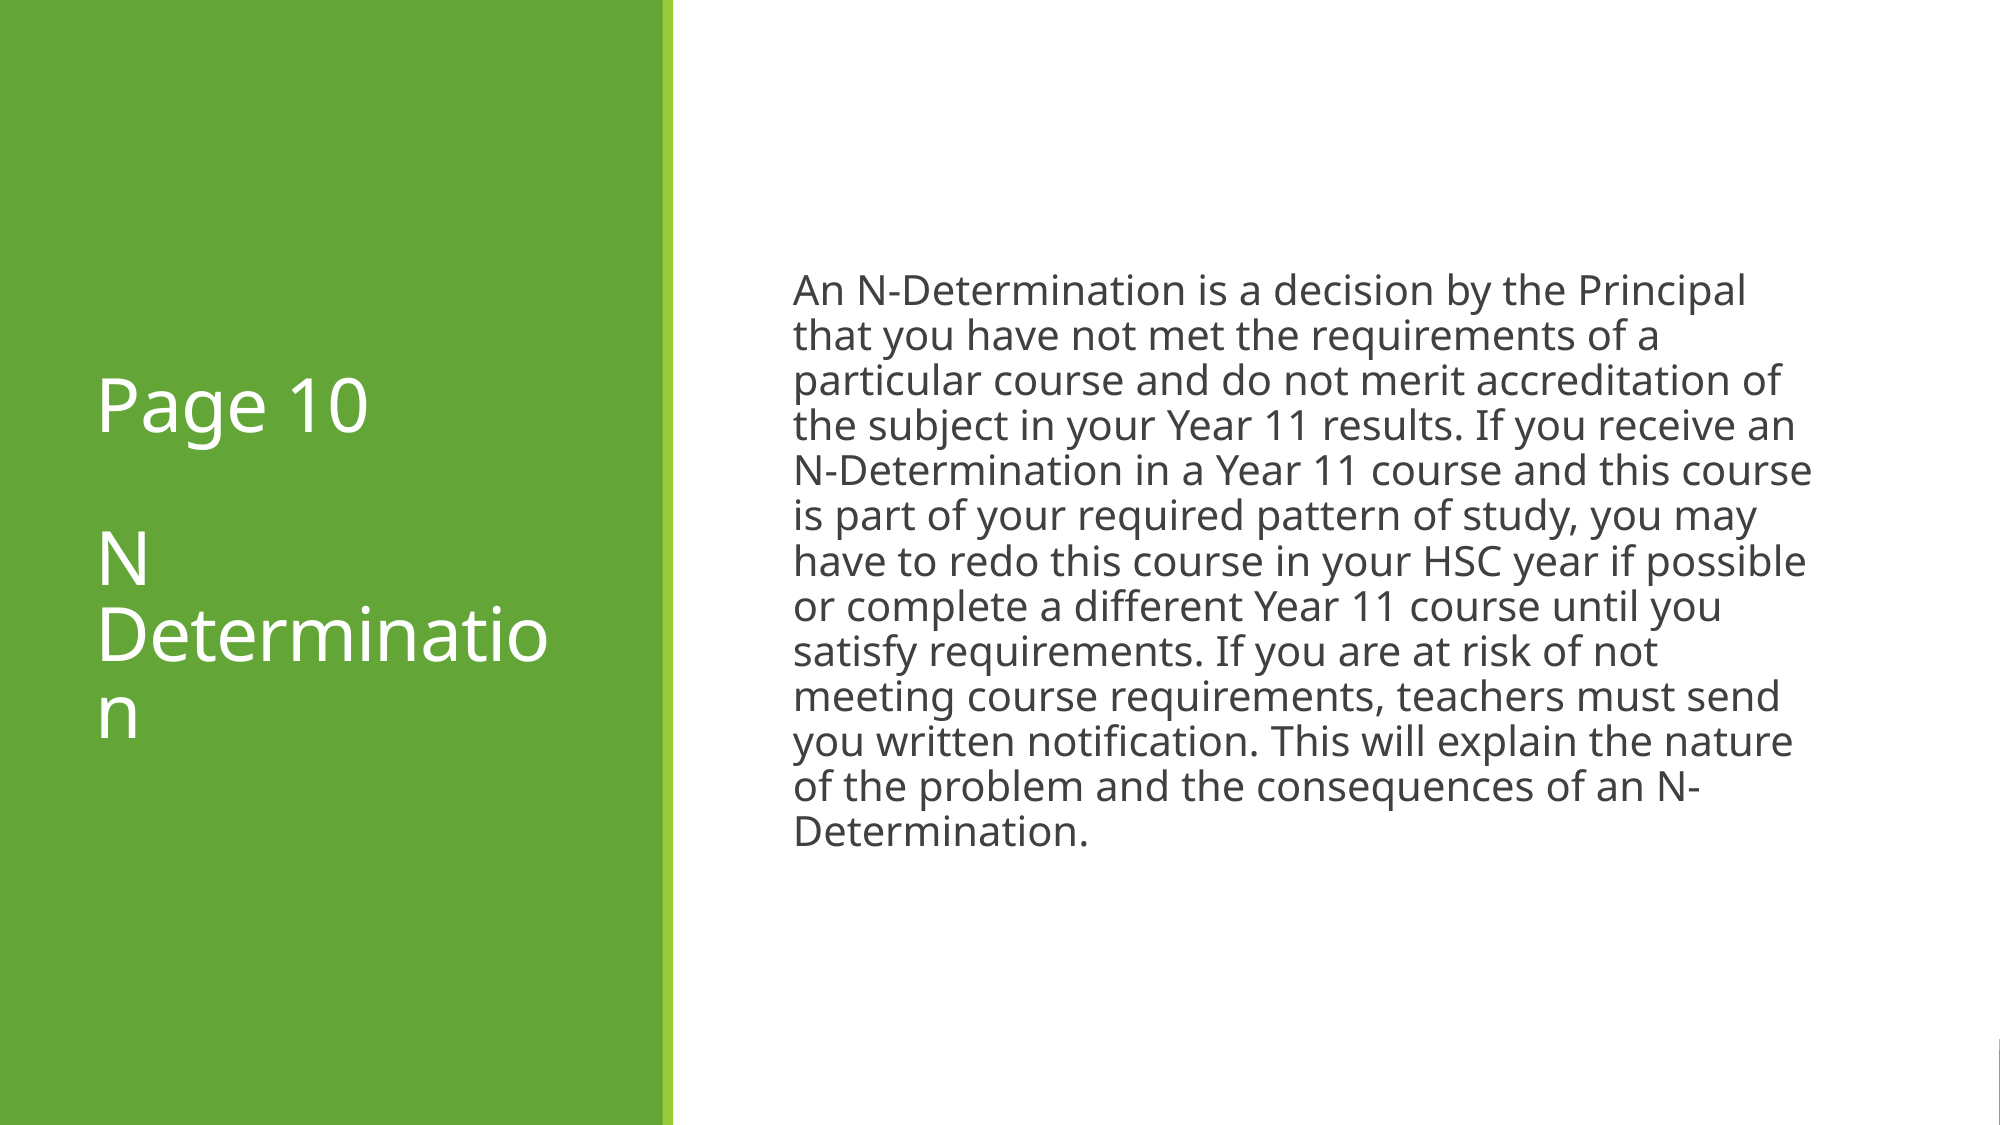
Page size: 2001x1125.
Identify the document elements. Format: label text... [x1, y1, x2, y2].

text_box [674, 0, 2000, 1125]
text_box [0, 0, 661, 1125]
text_box [661, 0, 674, 1125]
title Page 10 N Determination [80, 99, 609, 1026]
list An N-Determination is a decision by the Principal that you have not met the requirements of a particular course and do not merit accreditation of the subject in your Year 11 results. If you receive an N-Determination in a Year 11 course and this course is part of your required pattern of study, you may have to redo this course in your HSC year if possible or complete a different Year 11 course until you satisfy requirements. If you are at risk of not meeting course requirements, teachers must send you written notification. This will explain the nature of the problem and the consequences of an N-Determination. [777, 99, 1830, 1026]
